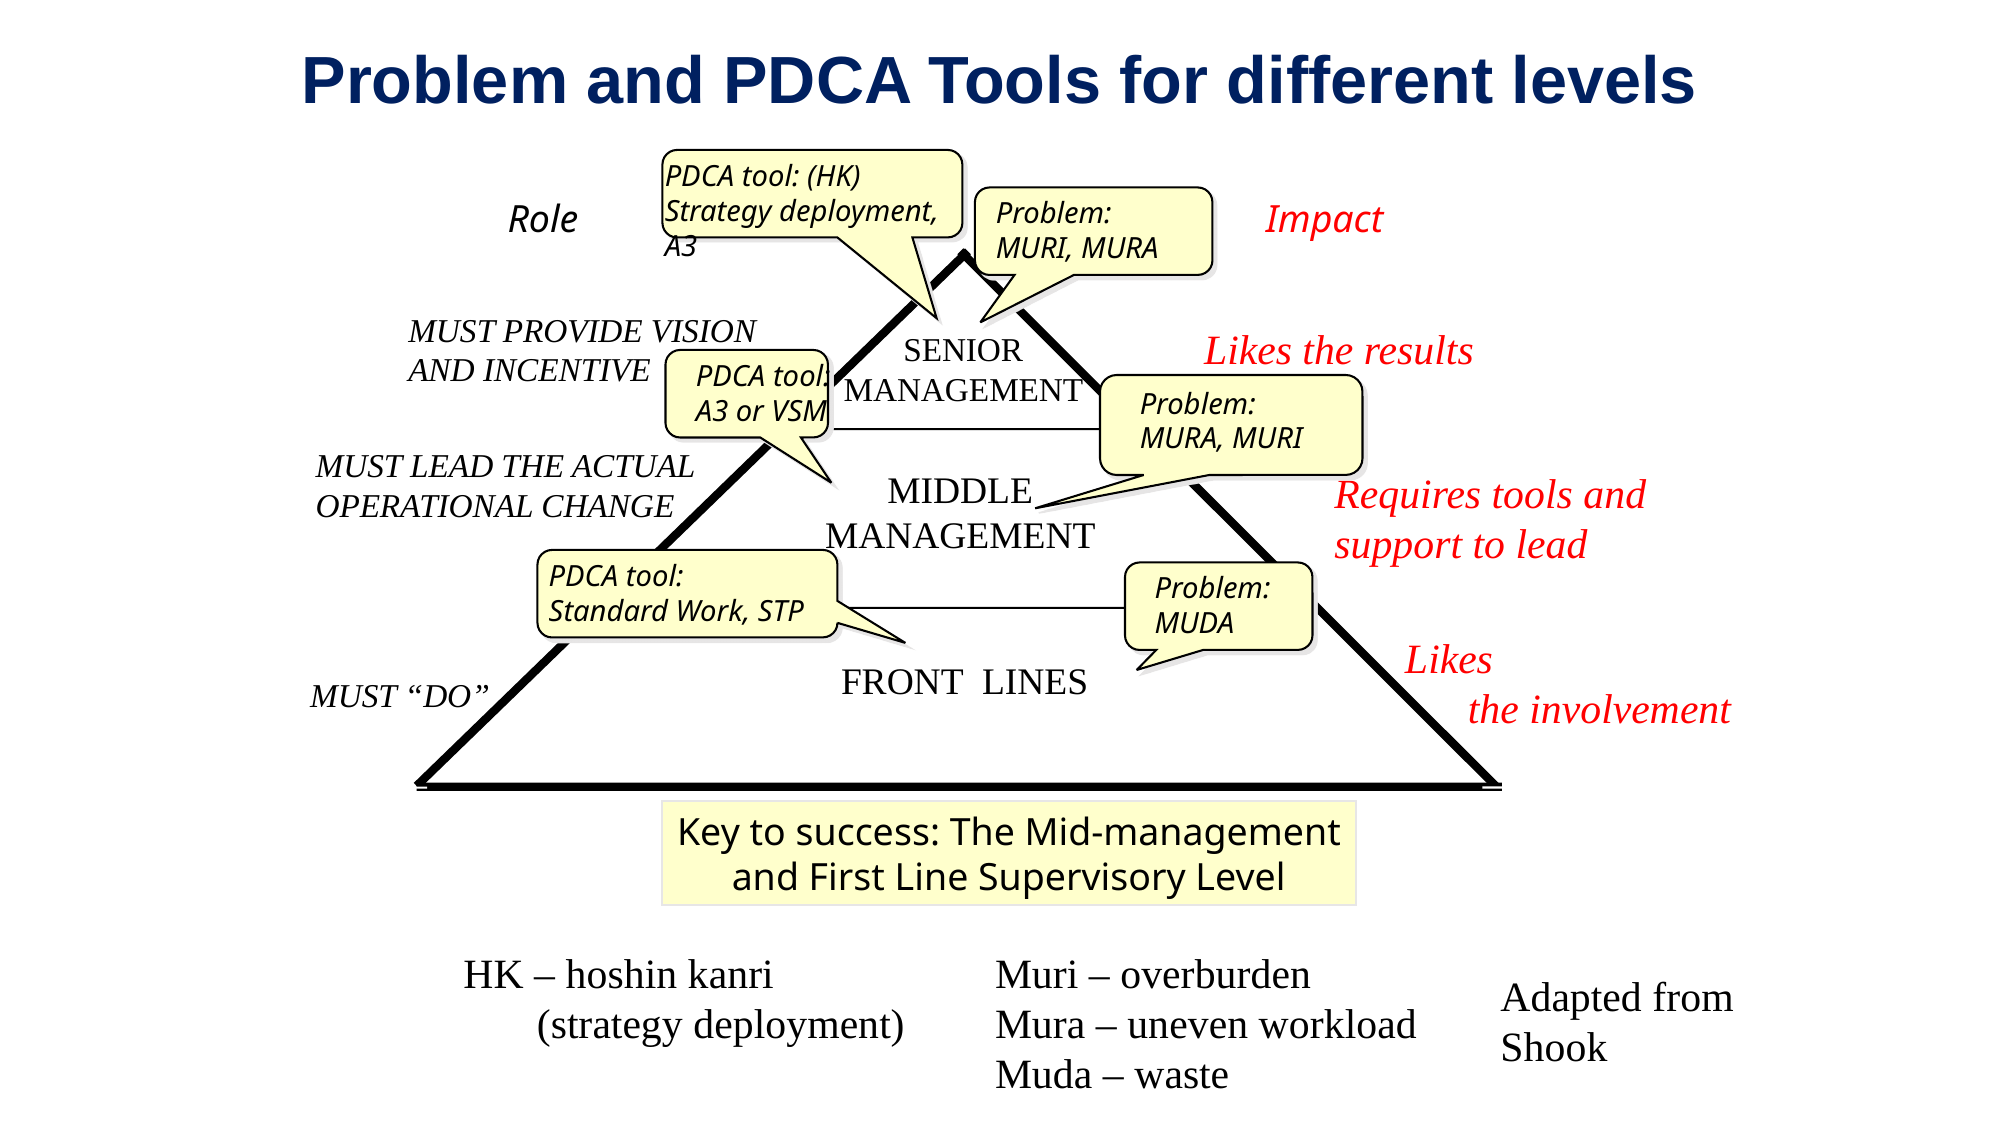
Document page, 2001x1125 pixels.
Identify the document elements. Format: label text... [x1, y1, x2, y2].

text_box PDCA tool: (HK) Strategy deployment, A3 [650, 149, 993, 270]
text_box MUST LEAD THE ACTUAL OPERATIONAL CHANGE [300, 437, 750, 532]
text_box PDCA tool: Standard Work, STP [533, 549, 819, 635]
text_box Role [492, 187, 594, 247]
text_box Problem: MUDA [1139, 562, 1286, 648]
text_box PDCA tool: A3 or VSM [681, 349, 850, 435]
text_box Likes the involvement [1390, 624, 1747, 740]
text_box [877, 270, 937, 319]
text_box Problem: MURA, MURI [1124, 377, 1338, 463]
text_box [665, 349, 832, 483]
text_box MIDDLE MANAGEMENT [810, 458, 1111, 564]
text_box Requires tools and support to lead [1319, 459, 1673, 574]
text_box MUST “DO” [295, 667, 506, 722]
text_box Impact [1250, 187, 1399, 247]
text_box [1125, 562, 1313, 670]
text_box Problem and PDCA Tools for different levels [256, 0, 1744, 163]
text_box [544, 549, 906, 643]
text_box Adapted from Shook [1485, 962, 1750, 1078]
text_box Likes the results [1189, 315, 1489, 381]
text_box [980, 187, 1213, 323]
text_box MUST PROVIDE VISION AND INCENTIVE [393, 301, 780, 396]
text_box FRONT LINES [826, 649, 1104, 710]
text_box [1035, 375, 1363, 509]
text_box HK – hoshin kanri (strategy deployment) [448, 939, 929, 1055]
text_box Muri – overburden Mura – uneven workload Muda – waste [980, 939, 1460, 1105]
text_box SENIOR MANAGEMENT [828, 321, 1099, 416]
text_box Key to success: The Mid-management and First Line Supervisory Level [662, 800, 1357, 906]
text_box Problem: MURI, MURA [981, 187, 1174, 273]
